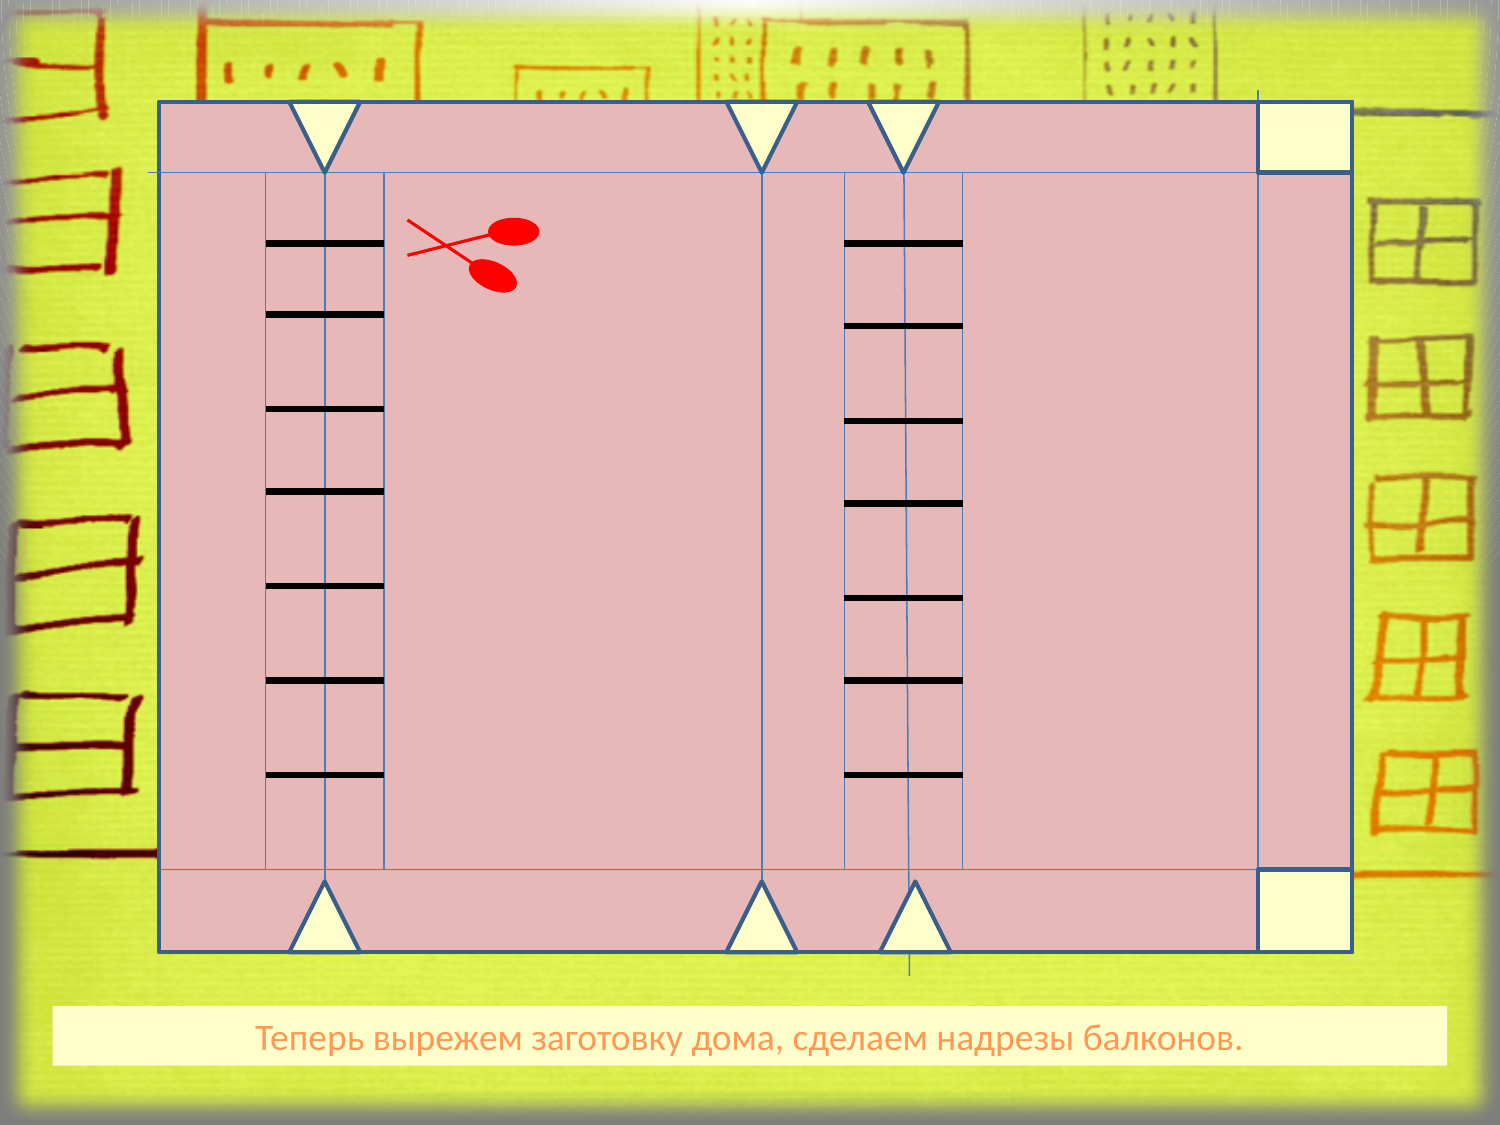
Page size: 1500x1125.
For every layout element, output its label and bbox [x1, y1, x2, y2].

text_box [903, 335, 910, 420]
text_box [903, 113, 910, 242]
text_box [903, 606, 910, 679]
text_box [407, 231, 503, 256]
text_box [903, 430, 910, 502]
text_box [407, 264, 479, 268]
text_box [903, 252, 910, 325]
text_box [903, 512, 910, 597]
picture [0, 0, 1500, 1125]
text_box [903, 784, 910, 977]
text_box [903, 688, 910, 774]
text_box [407, 219, 479, 231]
